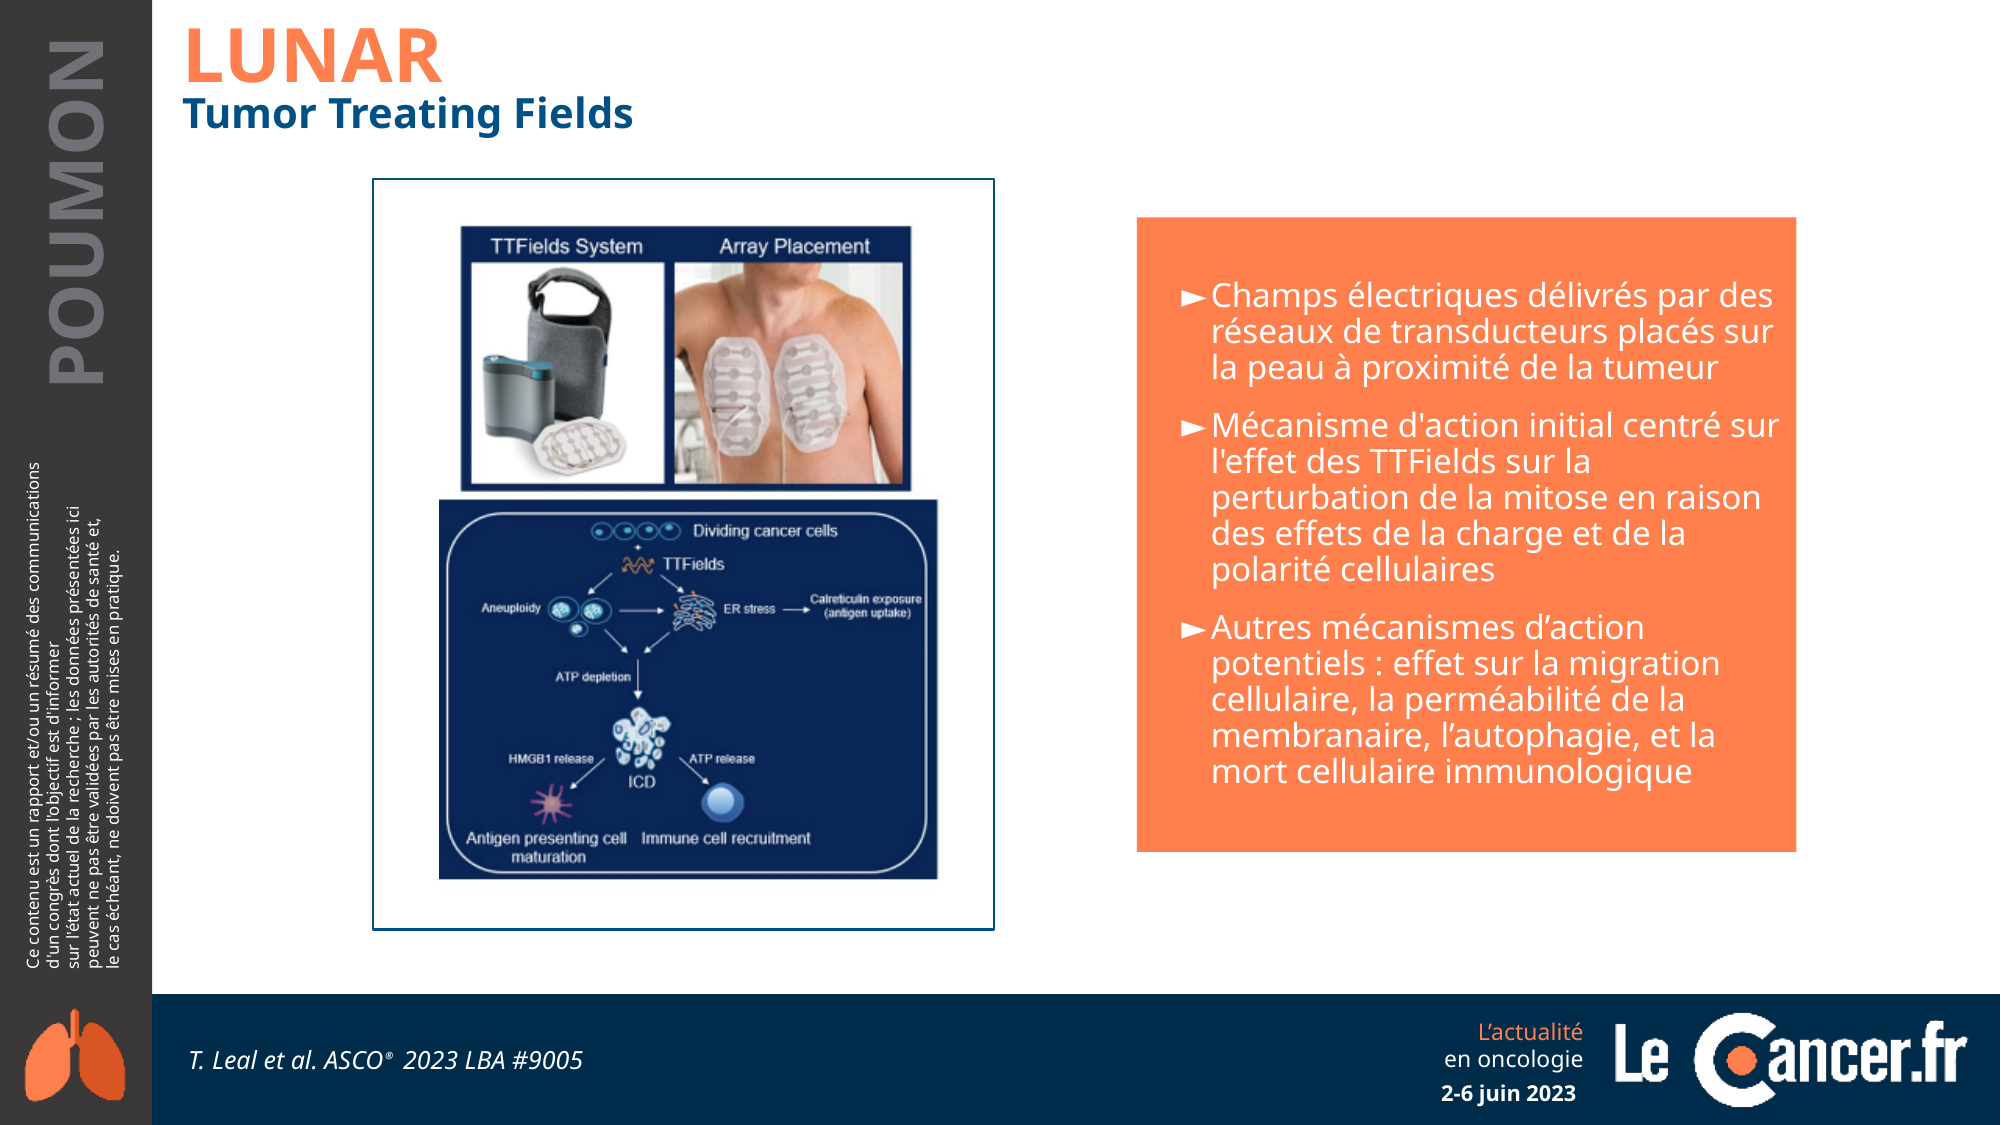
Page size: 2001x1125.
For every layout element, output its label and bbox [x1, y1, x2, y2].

picture [18, 994, 134, 1112]
picture [1598, 1002, 1977, 1117]
list [1350, 1075, 1583, 1115]
text_box [372, 178, 1797, 930]
list [166, 1040, 1014, 1081]
list [153, 9, 2000, 142]
